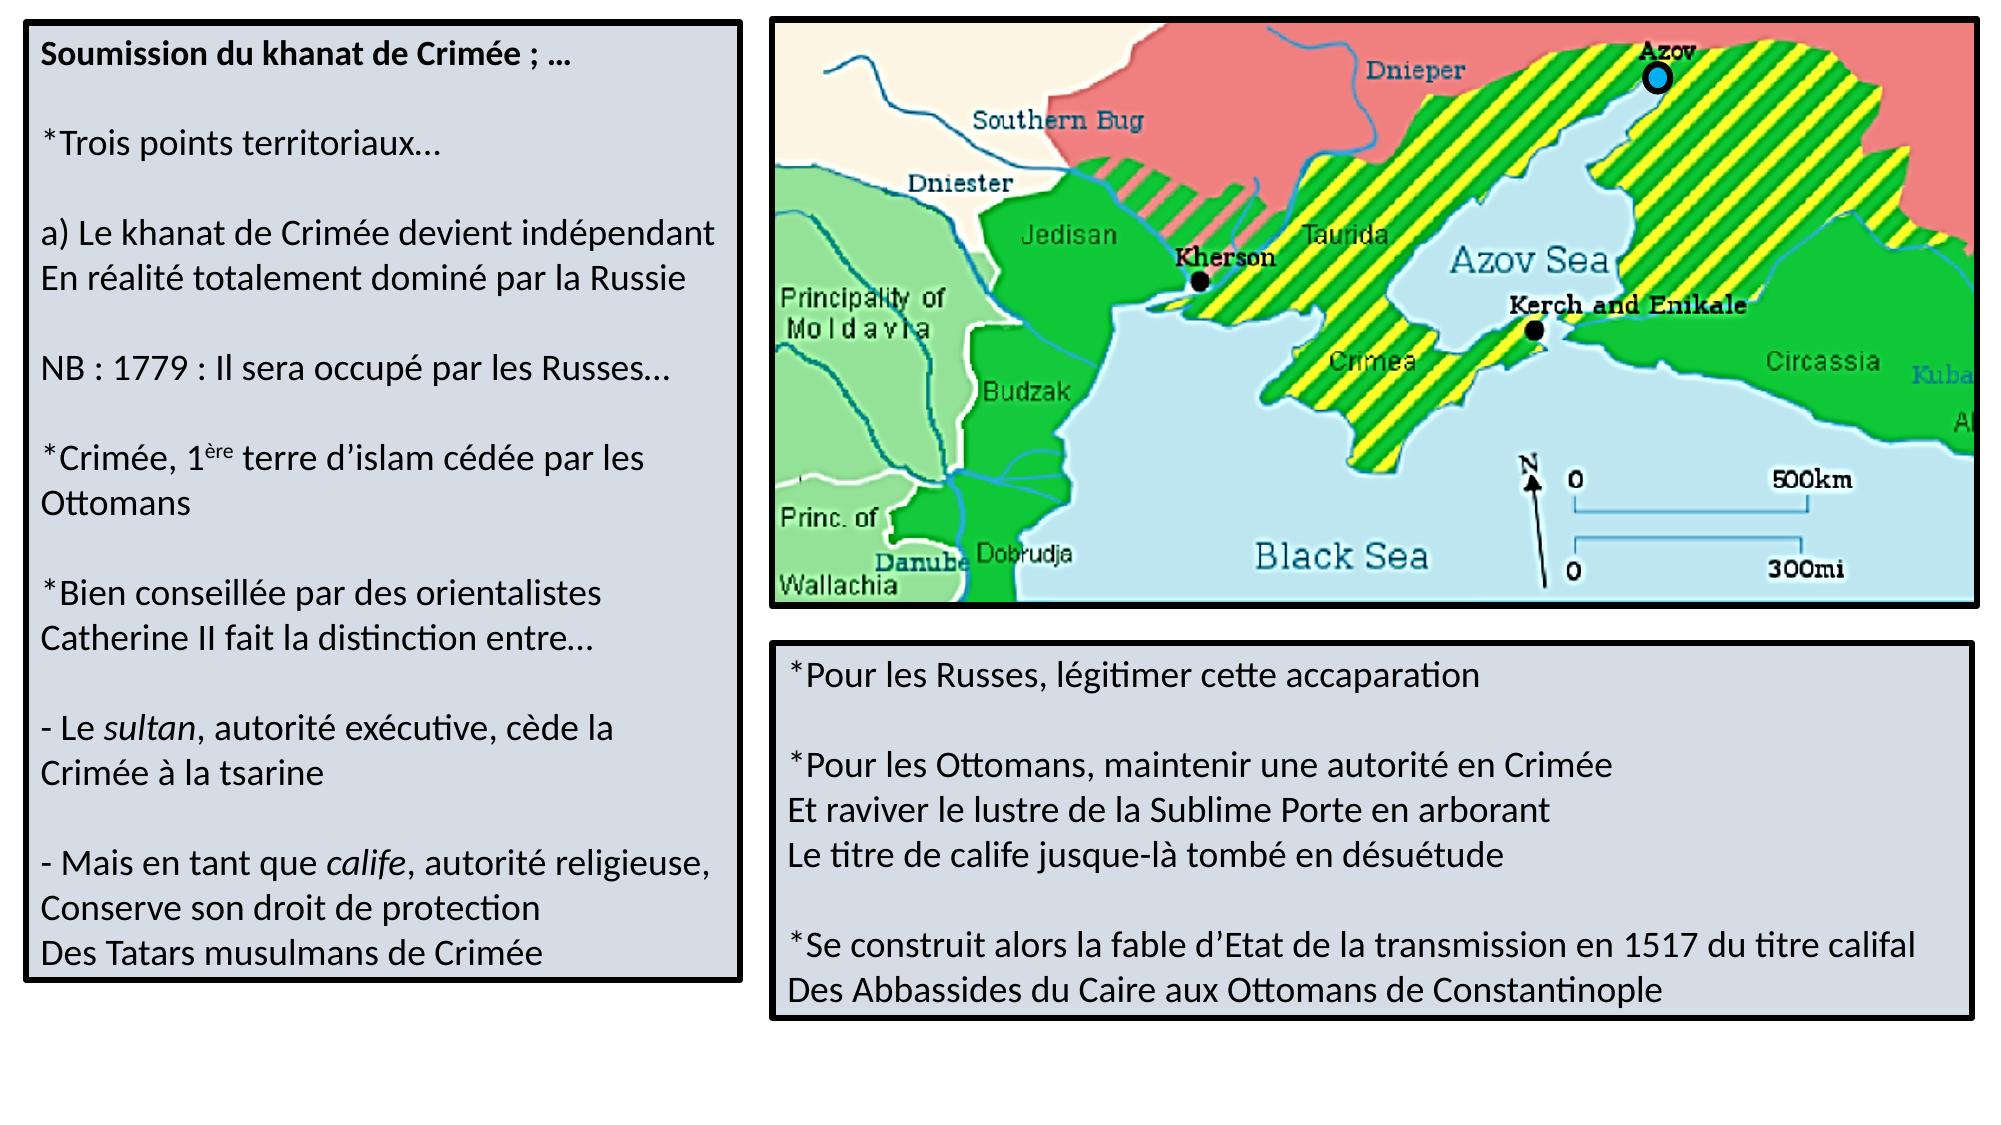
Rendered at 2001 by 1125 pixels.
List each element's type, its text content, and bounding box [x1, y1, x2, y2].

text_box *Pour les Russes, légitimer cette accaparation *Pour les Ottomans, maintenir une autorité en Crimée Et raviver le lustre de la Sublime Porte en arborant Le titre de calife jusque-là tombé en désuétude *Se construit alors la fable d’Etat de la transmission en 1517 du titre califal Des Abbassides du Caire aux Ottomans de Constantinople [772, 643, 1972, 1018]
text_box Soumission du khanat de Crimée ; … *Trois points territoriaux… a) Le khanat de Crimée devient indépendant En réalité totalement dominé par la Russie NB : 1779 : Il sera occupé par les Russes… *Crimée, 1ère terre d’islam cédée par les Ottomans *Bien conseillée par des orientalistes Catherine II fait la distinction entre… - Le sultan, autorité exécutive, cède la Crimée à la tsarine - Mais en tant que calife, autorité religieuse, Conserve son droit de protection Des Tatars musulmans de Crimée [25, 22, 740, 980]
picture [774, 22, 1975, 603]
